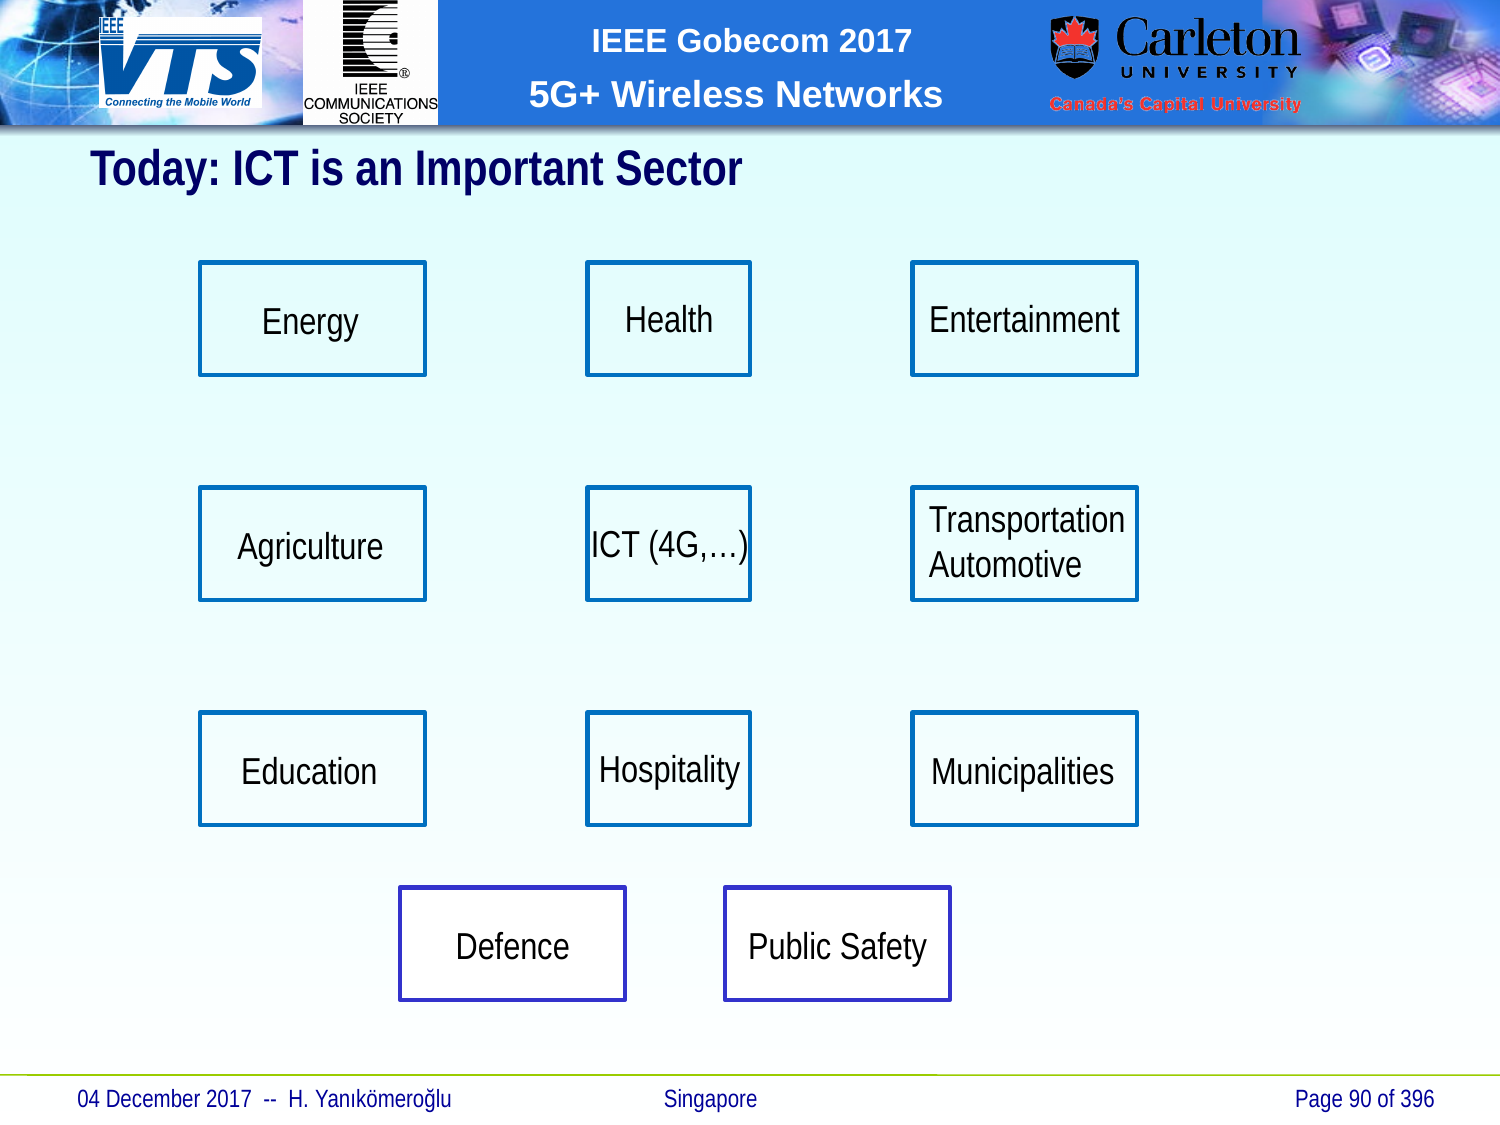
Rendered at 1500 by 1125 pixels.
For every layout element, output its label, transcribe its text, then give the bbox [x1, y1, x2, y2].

text_box Defence [440, 914, 585, 975]
text_box [585, 260, 752, 377]
text_box Health [610, 287, 729, 348]
text_box [585, 798, 752, 827]
text_box Entertainment [914, 287, 1135, 348]
text_box ICT (4G,…) [576, 512, 764, 572]
text_box Hospitality [584, 737, 756, 798]
text_box [723, 885, 952, 1002]
text_box [198, 710, 427, 827]
text_box [198, 260, 427, 377]
text_box [585, 485, 752, 512]
text_box [398, 885, 627, 1002]
text_box [910, 485, 1139, 602]
text_box [585, 572, 752, 602]
text_box [910, 710, 1139, 827]
text_box [585, 710, 752, 737]
picture [1050, 0, 1500, 125]
text_box Public Safety [733, 914, 943, 975]
picture [0, 0, 438, 125]
text_box [198, 485, 427, 602]
text_box [910, 260, 1139, 377]
title Today: ICT is an Important Sector [74, 134, 1113, 198]
